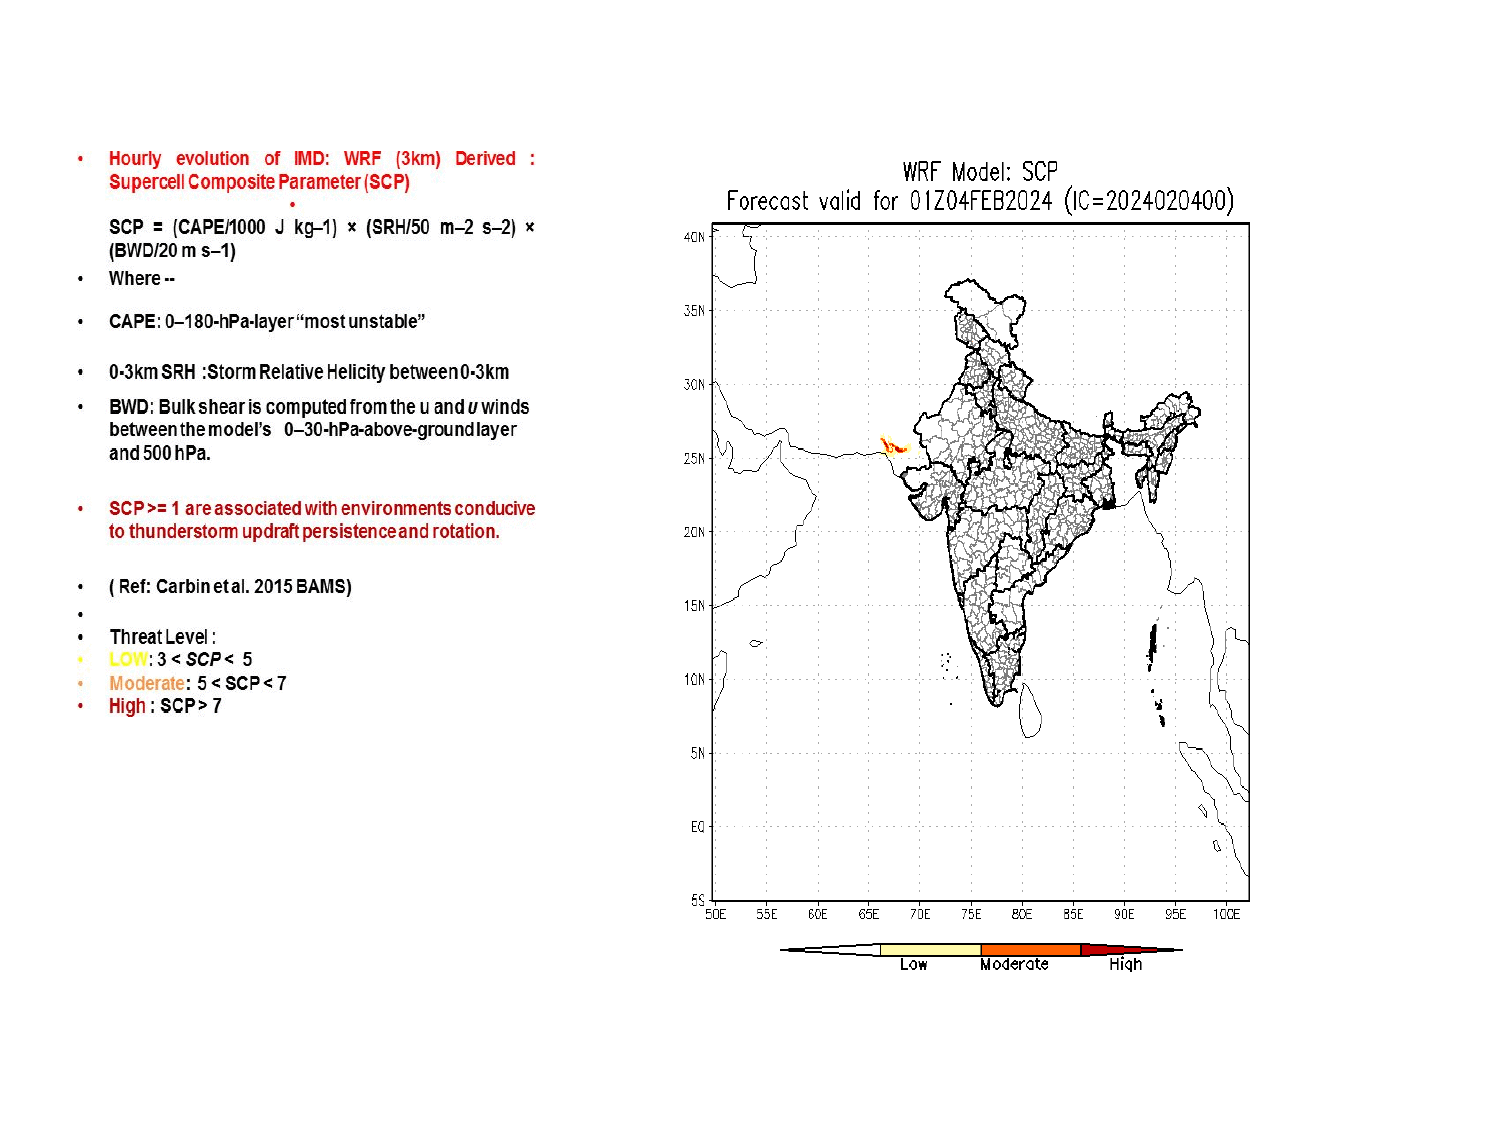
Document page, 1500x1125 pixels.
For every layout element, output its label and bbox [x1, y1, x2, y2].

picture [74, 149, 1426, 976]
